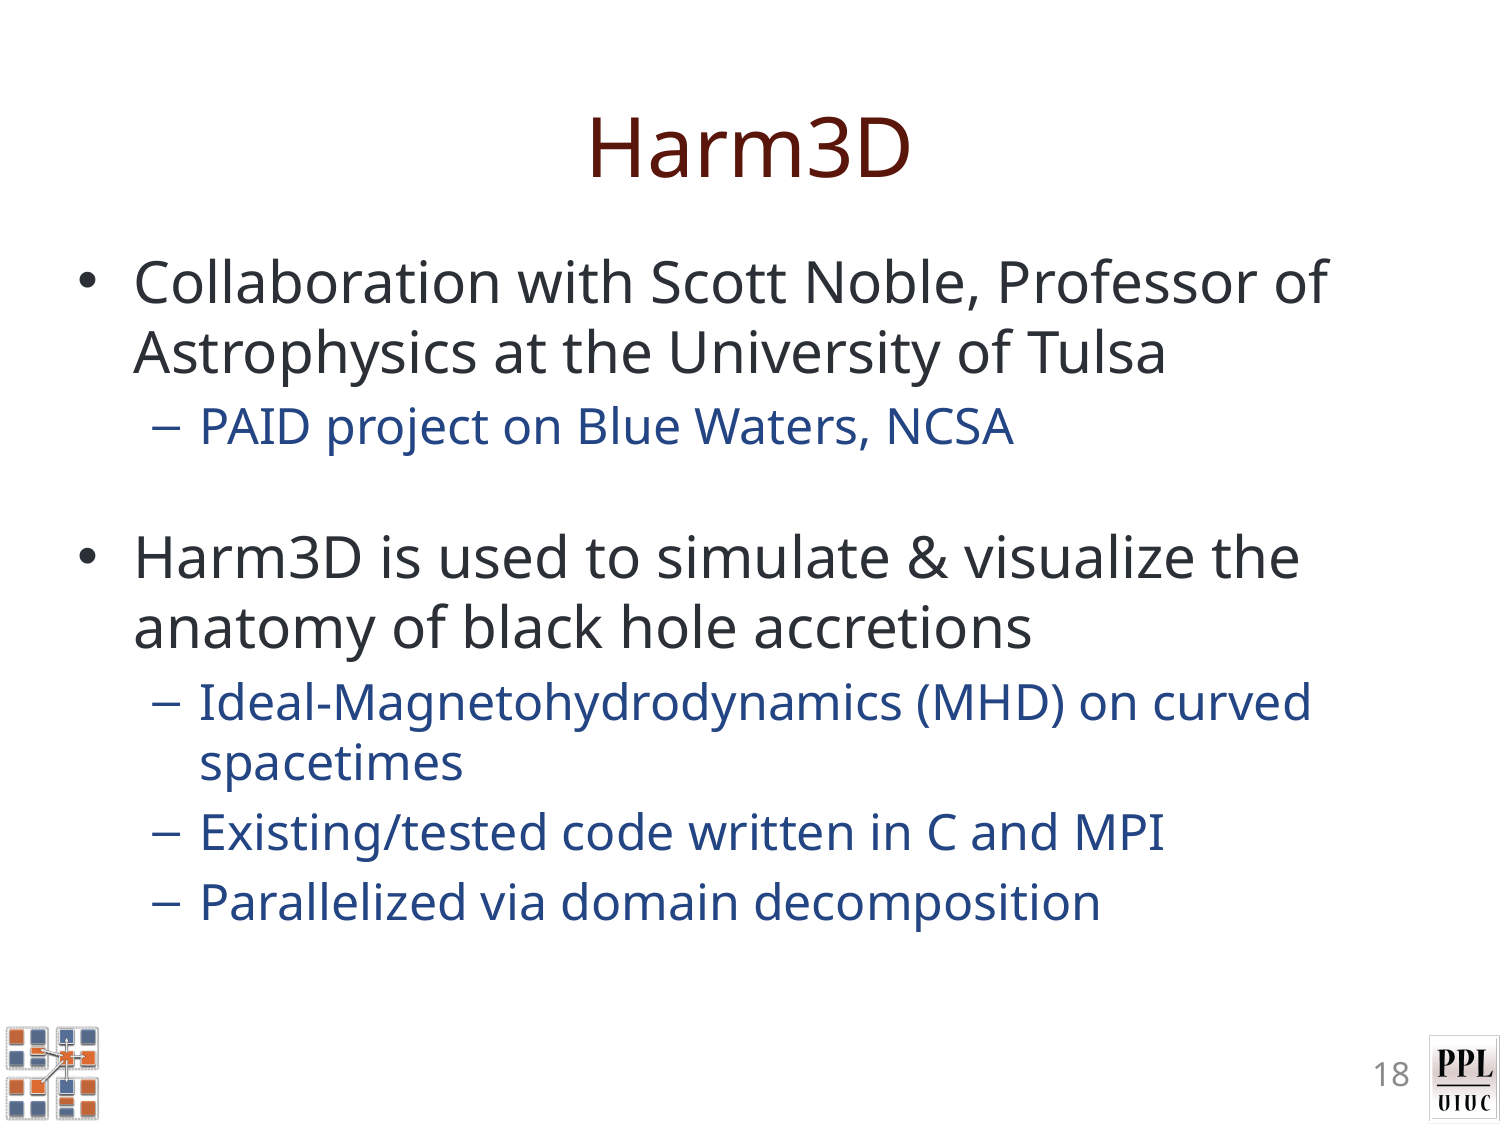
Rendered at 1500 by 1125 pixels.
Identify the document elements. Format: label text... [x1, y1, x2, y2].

list Collaboration with Scott Noble, Professor of Astrophysics at the University of Tulsa PAID project on Blue Waters, NCSA Harm3D is used to simulate & visualize the anatomy of black hole accretions Ideal-Magnetohydrodynamics (MHD) on curved spacetimes Existing/tested code written in C and MPI Parallelized via domain decomposition [62, 237, 1450, 1063]
title Harm3D [50, 75, 1450, 213]
slide_number 18 [1074, 1042, 1425, 1103]
picture [1425, 1031, 1500, 1125]
picture [2, 1023, 103, 1124]
